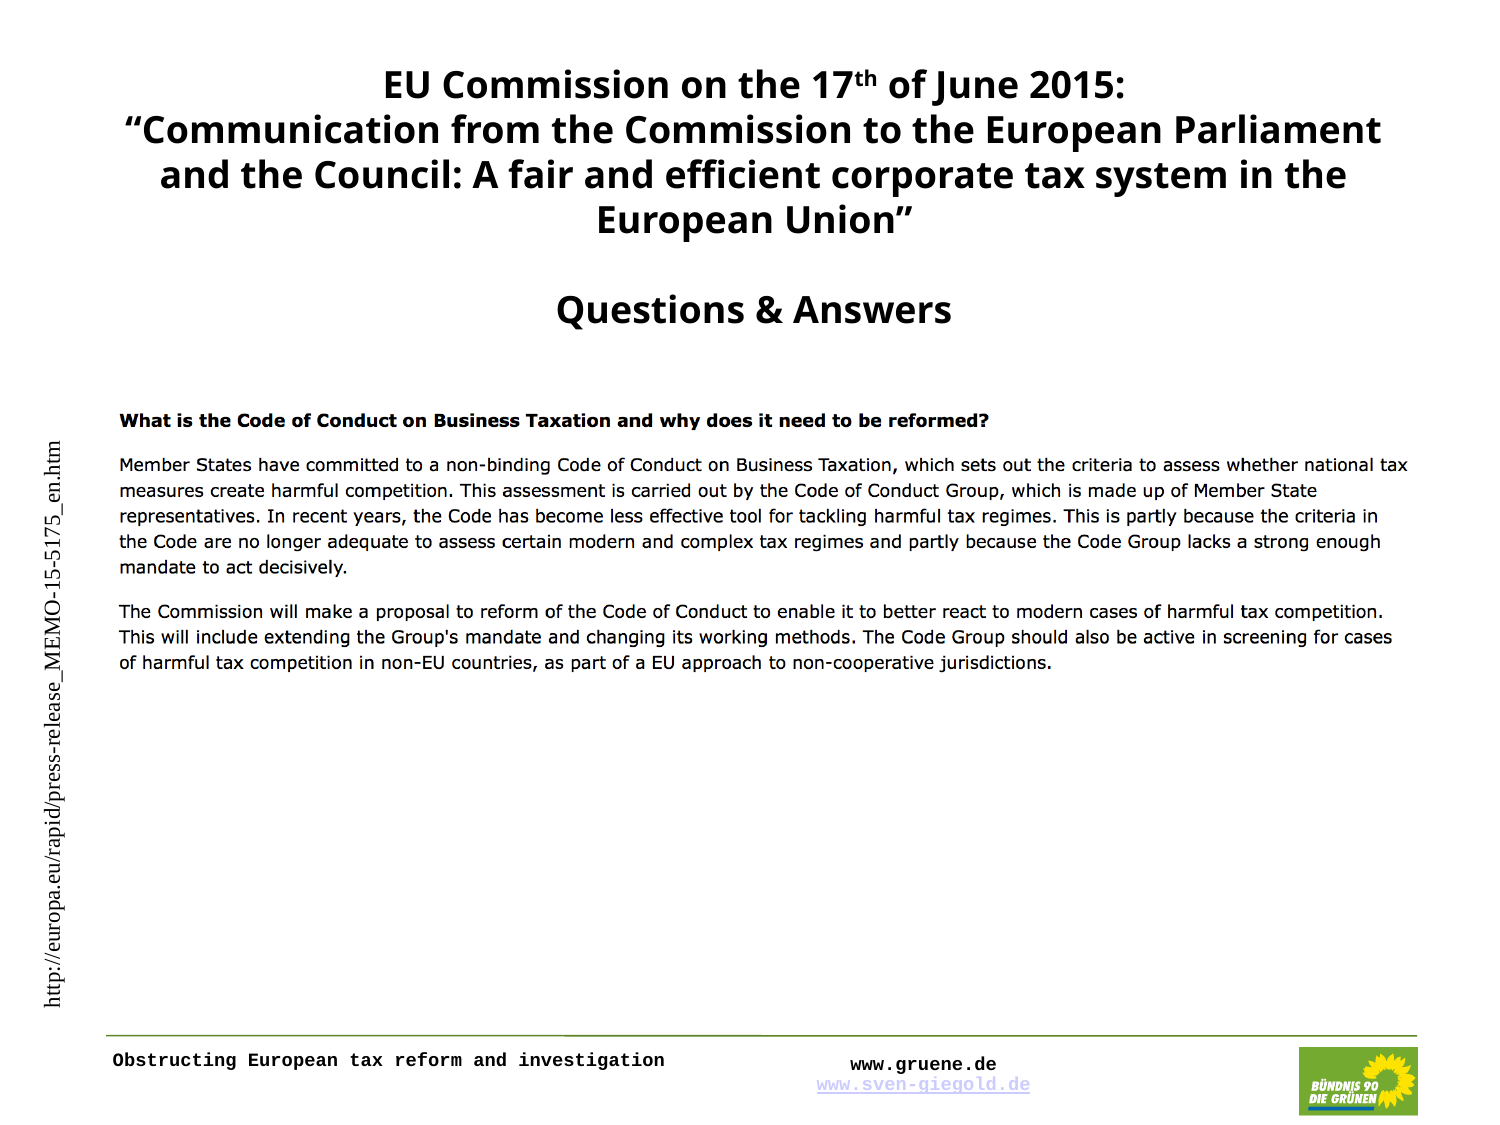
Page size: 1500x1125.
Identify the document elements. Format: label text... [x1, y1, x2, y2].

picture [111, 396, 1418, 682]
picture [1299, 1043, 1418, 1125]
text_box http://europa.eu/rapid/press-release_MEMO-15-5175_en.htm [29, 90, 72, 1024]
title EU Commission on the 17th of June 2015: “Communication from the Commission to the European Parliament and the Council: A fair and efficient corporate tax system in the European Union” Questions & Answers [100, 90, 1409, 302]
